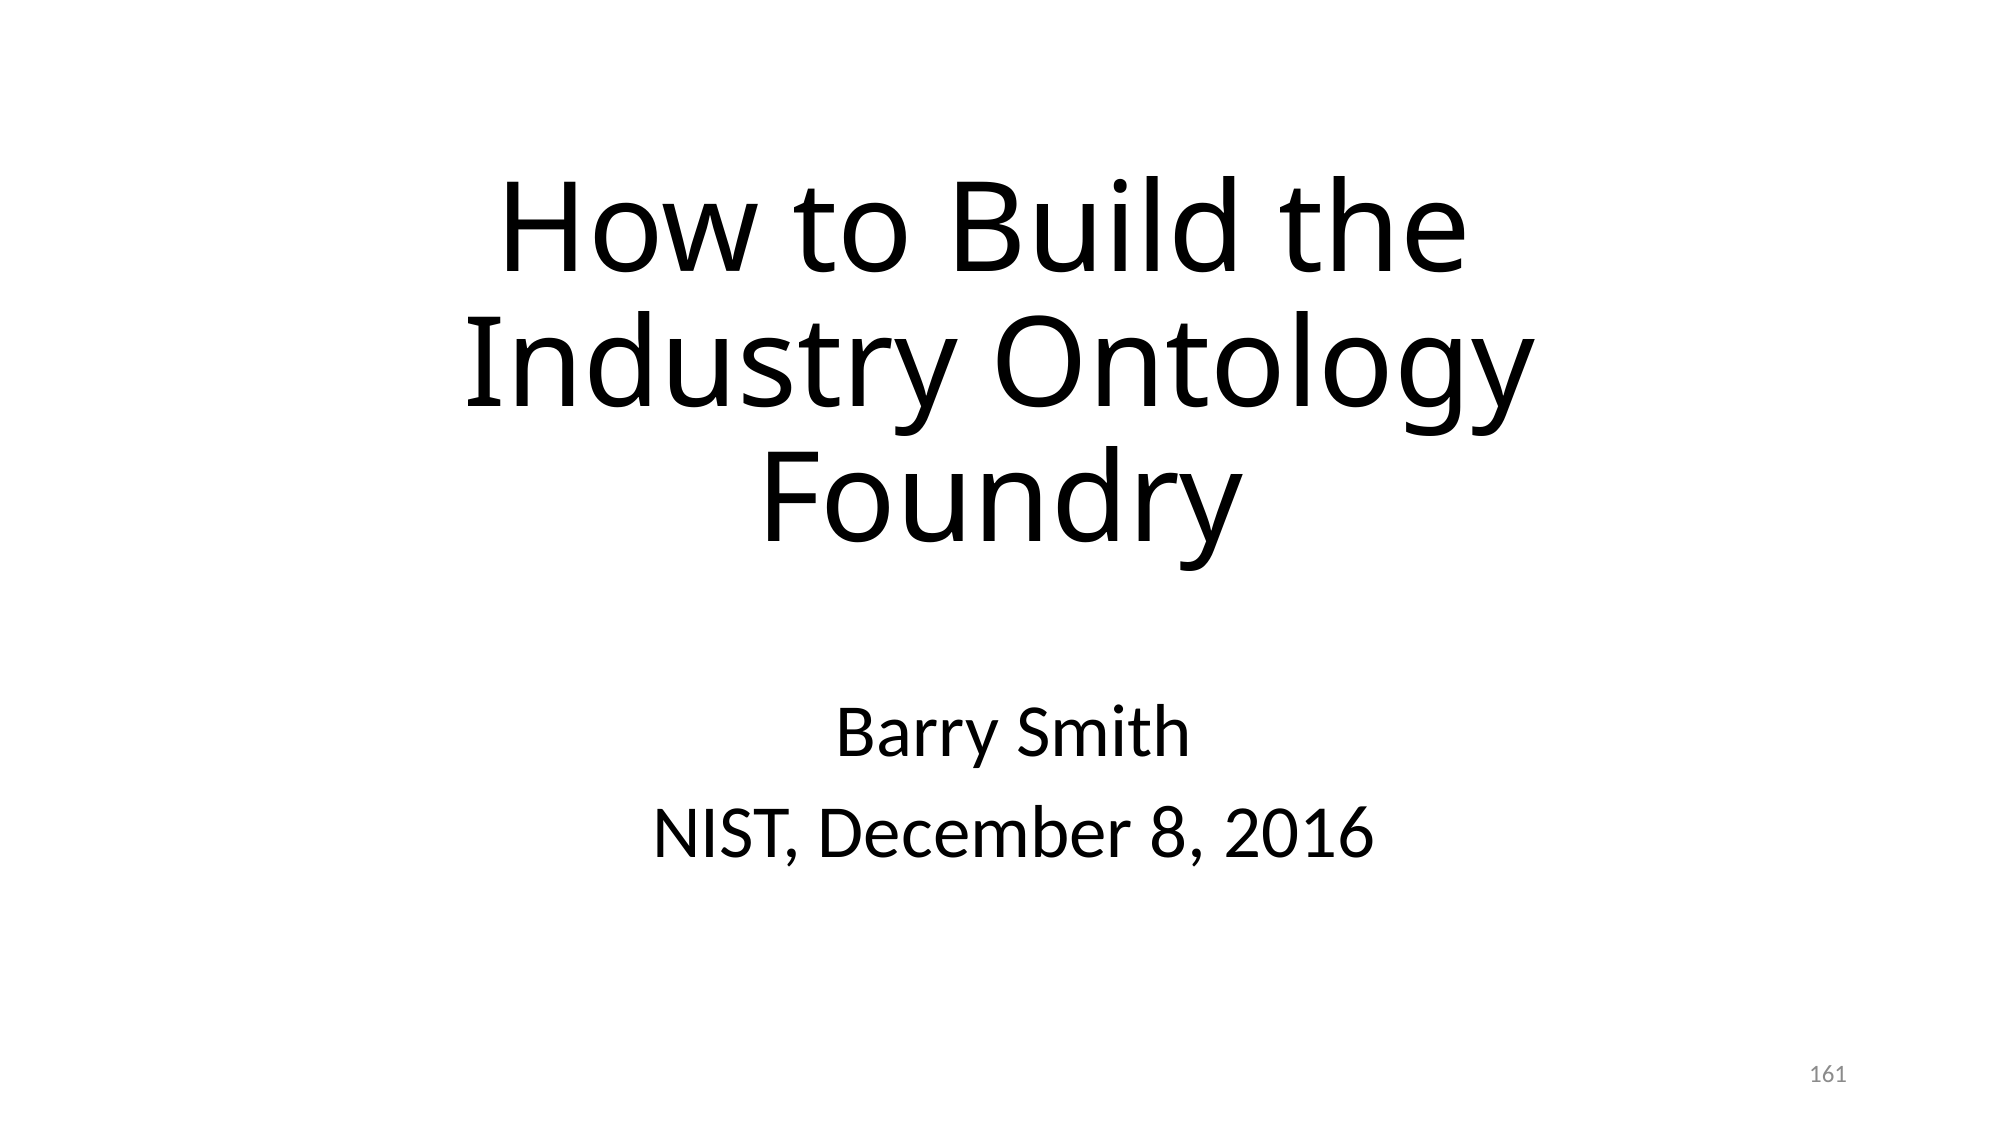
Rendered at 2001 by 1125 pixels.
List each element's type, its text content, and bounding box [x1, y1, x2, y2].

slide_number 161 [1412, 1042, 1863, 1103]
title How to Build the Industry Ontology Foundry [249, 184, 1750, 576]
subtitle Barry Smith NIST, December 8, 2016 [264, 683, 1765, 956]
